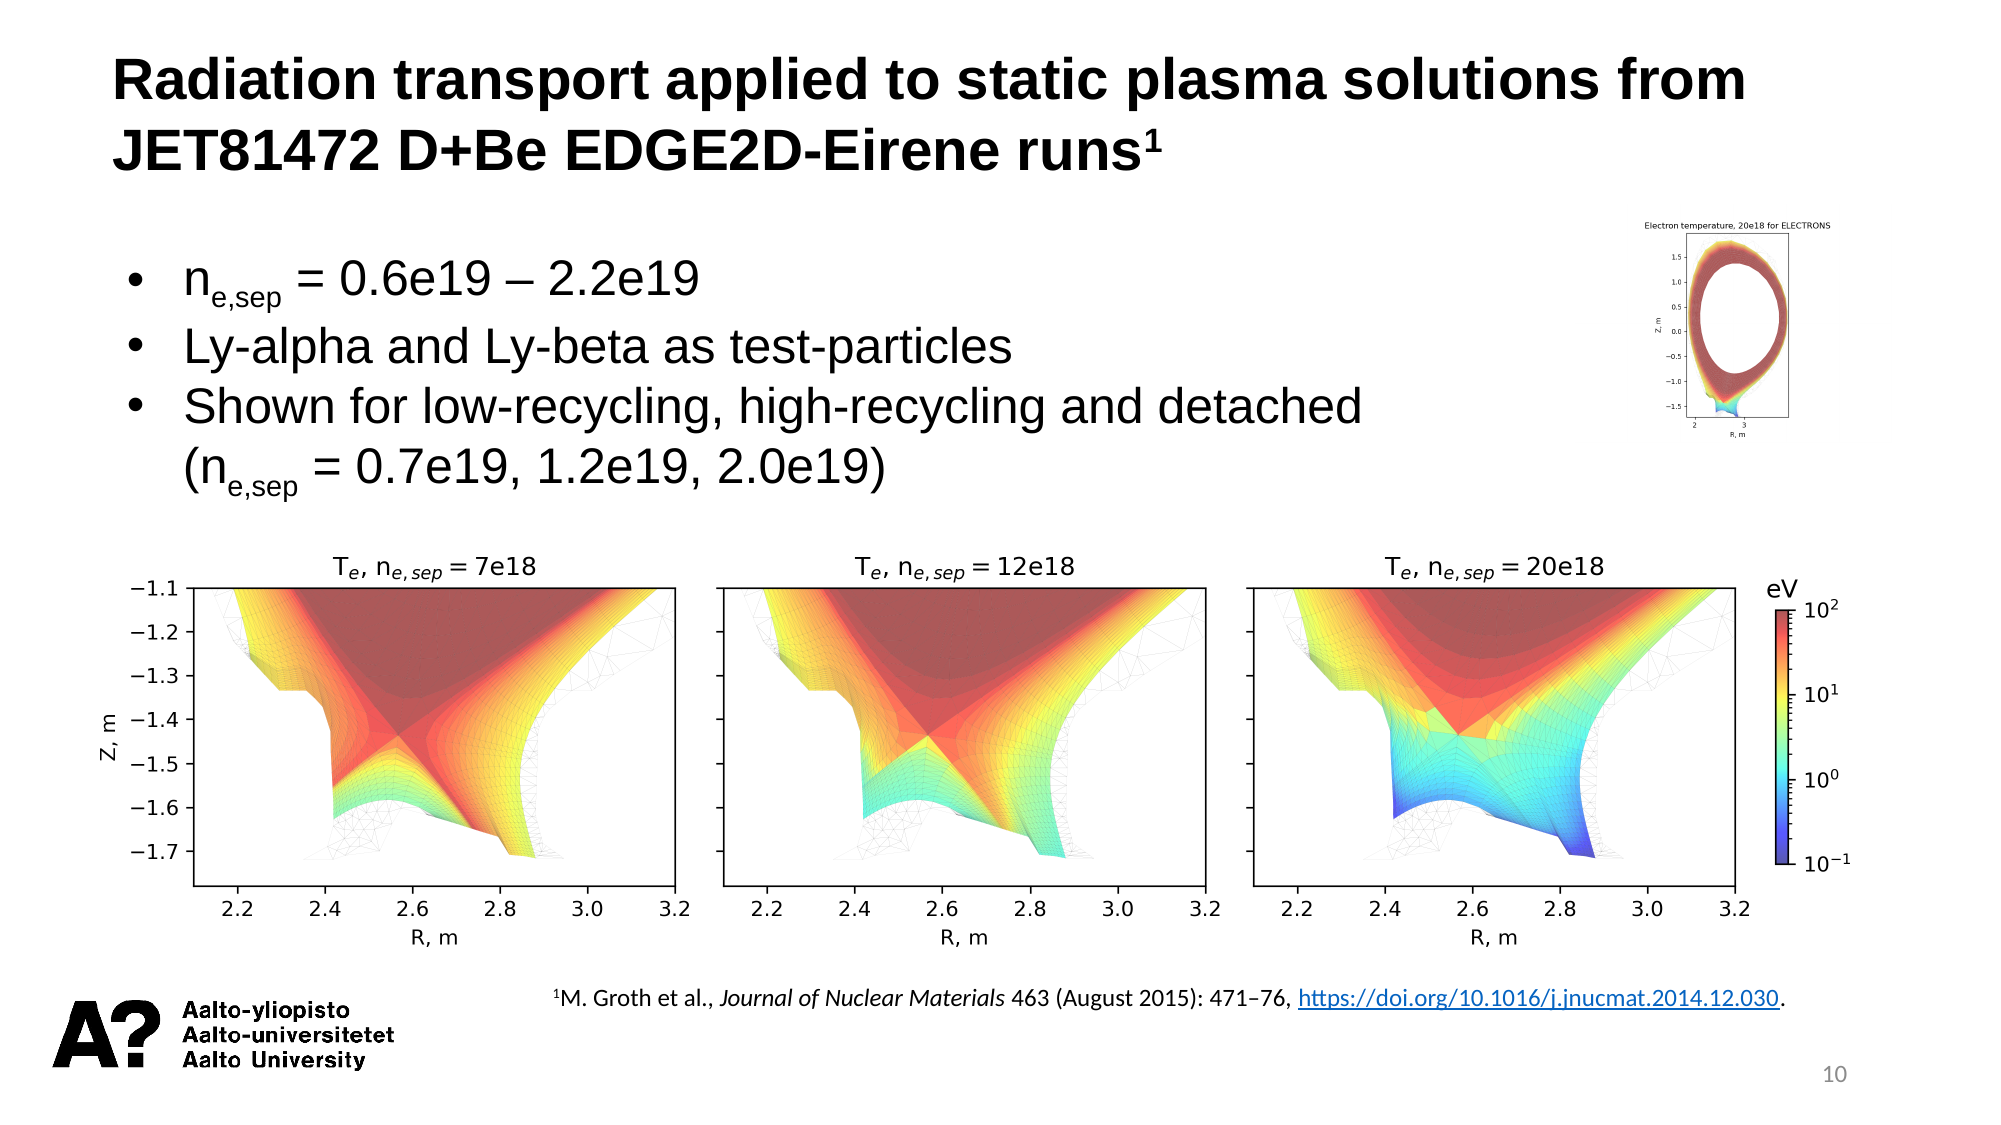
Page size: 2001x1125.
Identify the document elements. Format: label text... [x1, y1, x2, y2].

text_box 1M. Groth et al., Journal of Nuclear Materials 463 (August 2015): 471–76, https://doi.org/10.1016/j.jnucmat.2014.12.030. [537, 974, 2000, 1019]
picture [0, 509, 1861, 1125]
text_box Radiation transport applied to static plasma solutions from JET81472 D+Be EDGE2D-Eirene runs1 [112, 34, 1817, 166]
text_box [94, 68, 1353, 185]
slide_number 10 [1412, 1042, 1863, 1103]
text_box ne,sep = 0.6e19 – 2.2e19 Ly-alpha and Ly-beta as test-particles Shown for low-recycling, high-recycling and detached (ne,sep = 0.7e19, 1.2e19, 2.0e19) [112, 238, 1466, 509]
picture [1575, 204, 1892, 443]
